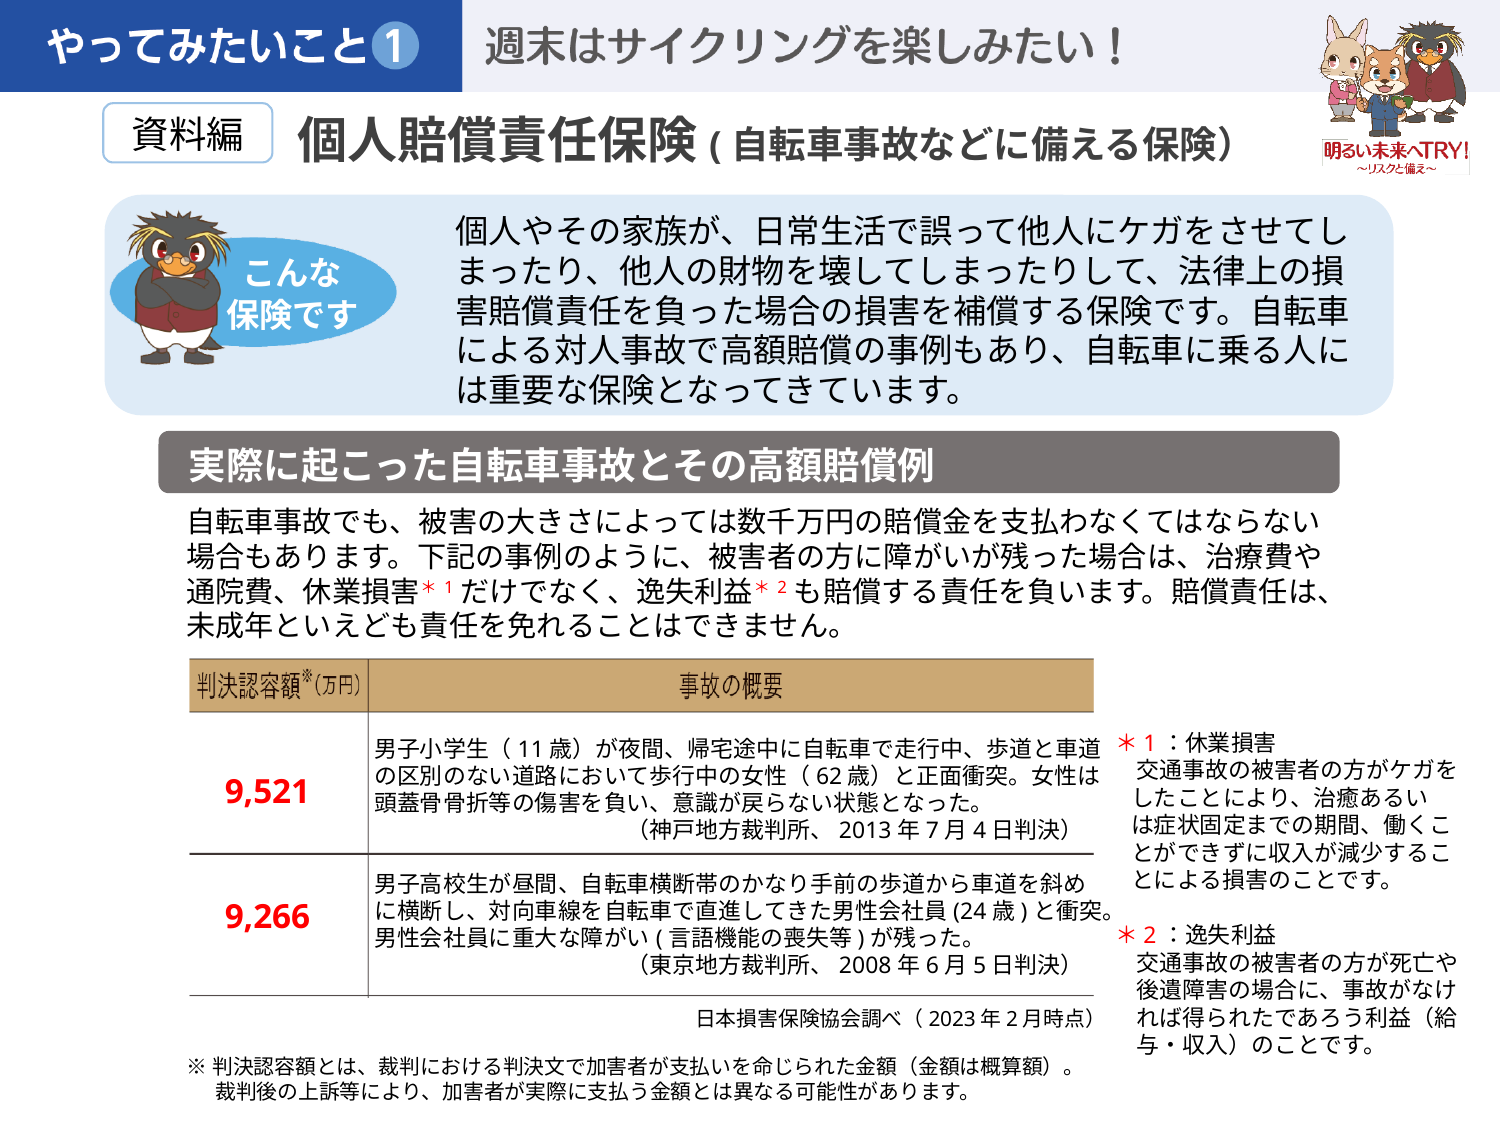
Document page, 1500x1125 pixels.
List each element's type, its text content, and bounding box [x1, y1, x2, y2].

text_box 日本損害保険協会調べ（2023年2月時点） [660, 997, 1100, 1038]
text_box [1318, 15, 1470, 175]
text_box 資料編 [103, 103, 273, 163]
picture [189, 658, 1095, 998]
text_box [103, 193, 1382, 417]
text_box [1391, 215, 1395, 395]
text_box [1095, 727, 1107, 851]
text_box ※判決認容額とは、裁判における判決文で加害者が支払いを命じられた金額（金額は概算額）。裁判後の上訴等により、加害者が実際に支払う金額とは異なる可能性があります。 [171, 1045, 1102, 1111]
text_box [157, 429, 1341, 495]
text_box 自転車事故でも、被害の大きさによっては数千万円の賠償金を支払わなくてはならない場合もあります。下記の事例のように、被害者の方に障がいが残った場合は、治療費や通院費、休業損害＊1だけでなく、逸失利益＊2も賠償する責任を負います。賠償責任は、未成年といえども責任を免れることはできません。 [171, 495, 1340, 651]
text_box 実際に起こった自転車事故とその高額賠償例 [173, 434, 988, 495]
text_box 個人やその家族が、日常生活で誤って他人にケガをさせてしまったり、他人の財物を壊してしまったりして、法律上の損害賠償責任を負った場合の損害を補償する保険です。自転車による対人事故で高額賠償の事例もあり、自転車に乗る人には重要な保険となってきています。 [440, 203, 1391, 417]
text_box ＊1：休業損害 交通事故の被害者の方がケガを したことにより、治癒あるい は症状固定までの期間、働くこ とができずに収入が減少するこ とによる損害のことです。 ＊2：逸失利益 交通事故の被害者の方が死亡や 後遺障害の場合に、事故がなけ れば得られたであろう利益（給 与・収入）のことです。 [1100, 721, 1500, 1066]
picture [109, 209, 397, 365]
picture [0, 0, 1500, 92]
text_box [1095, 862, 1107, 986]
text_box 個人賠償責任保険(自転車事故などに備える保険） [282, 100, 1286, 176]
